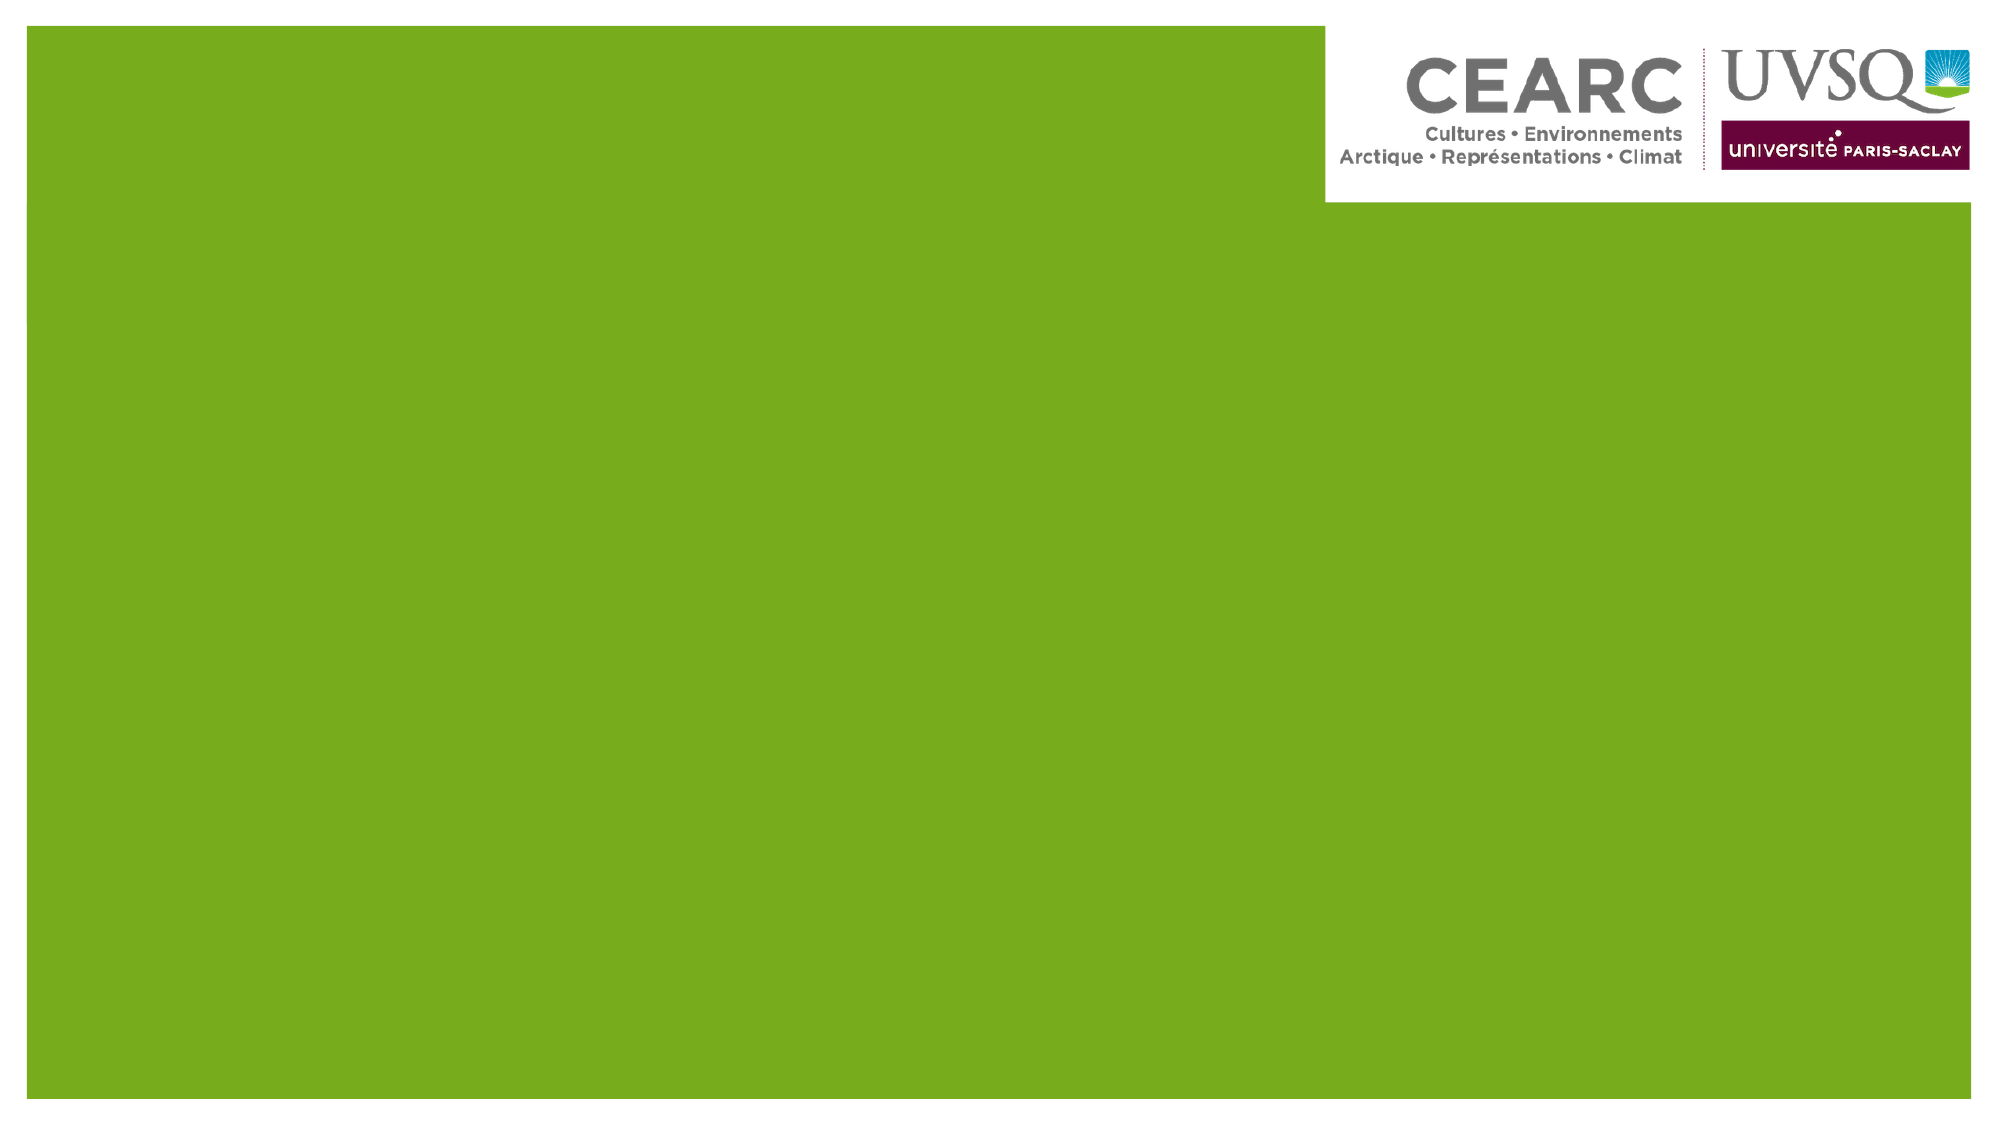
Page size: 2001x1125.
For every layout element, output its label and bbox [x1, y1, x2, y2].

picture [1310, 20, 1999, 198]
